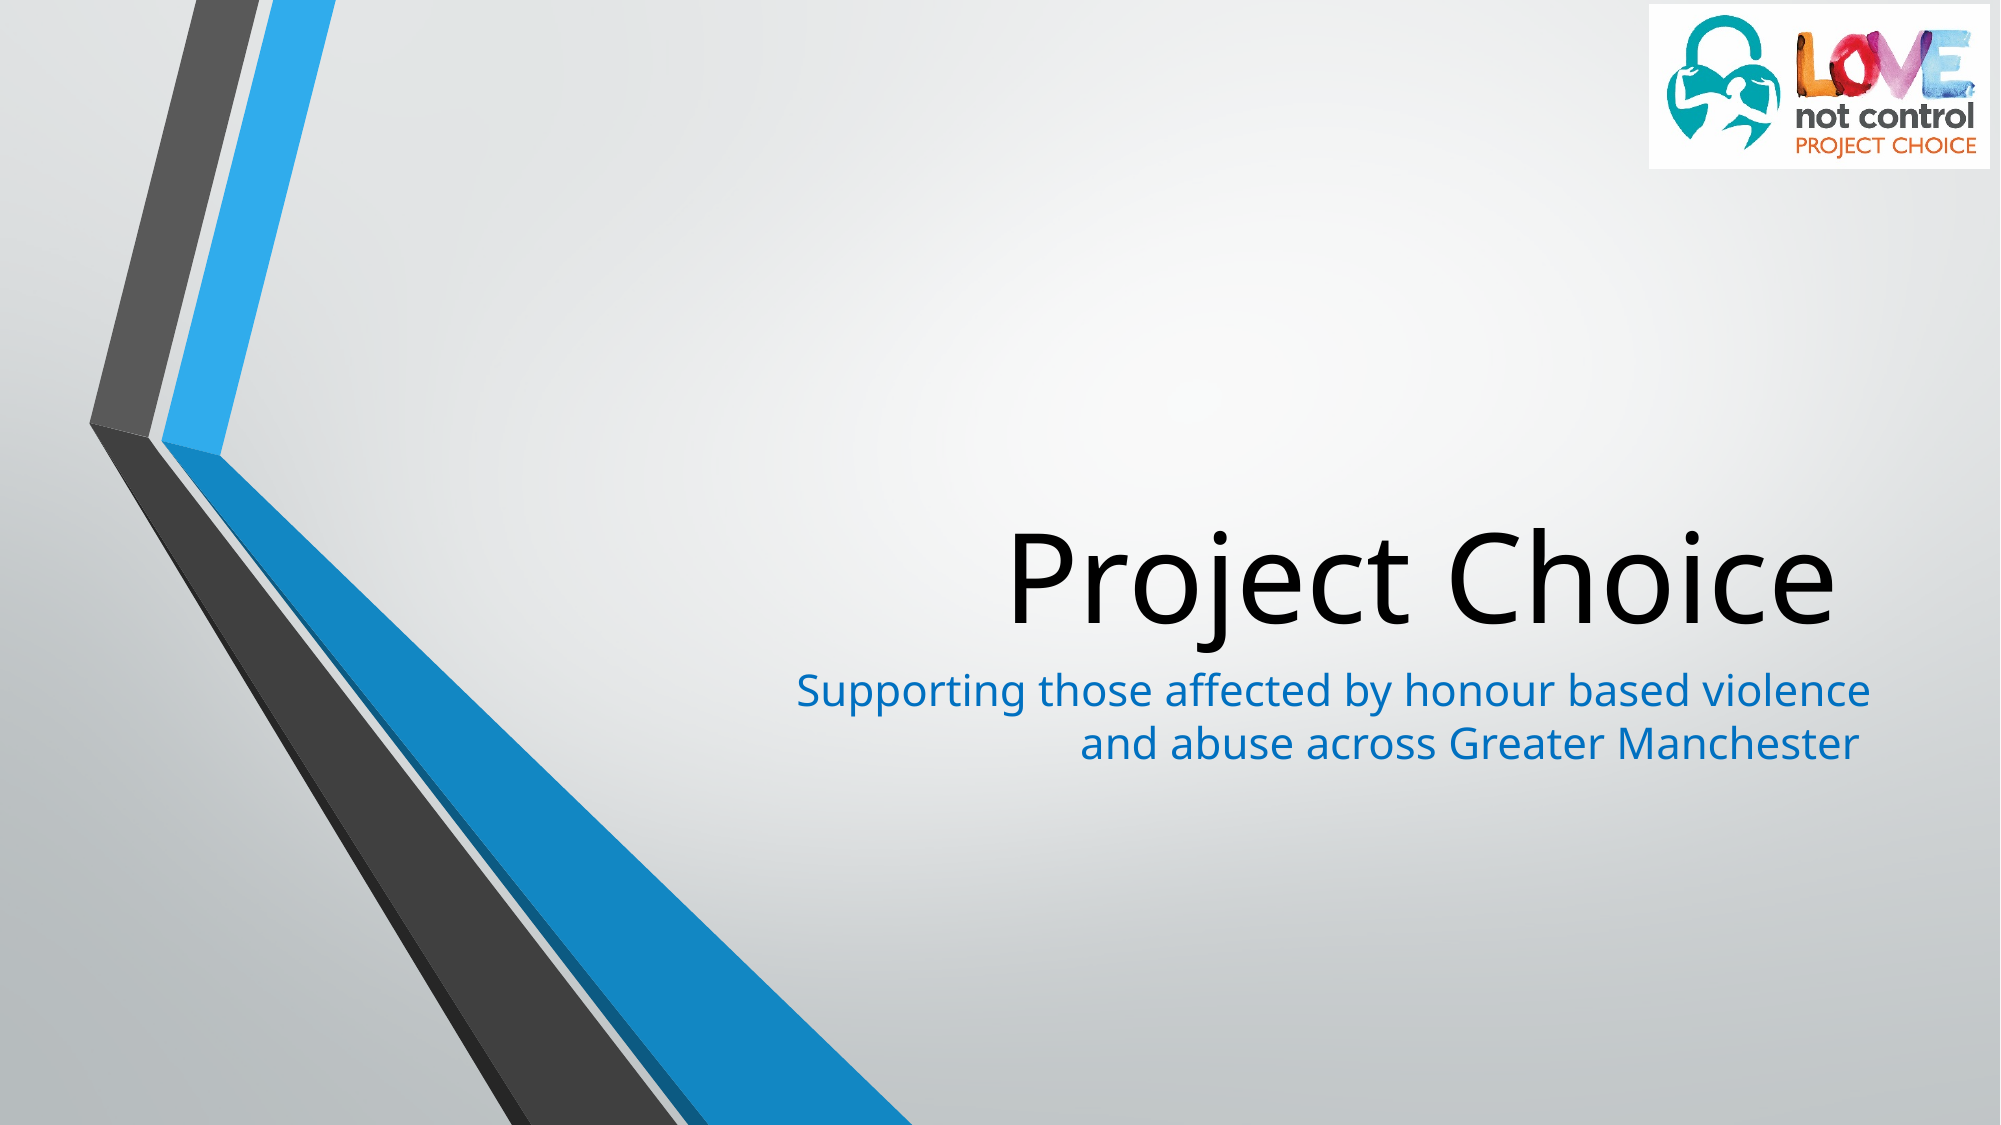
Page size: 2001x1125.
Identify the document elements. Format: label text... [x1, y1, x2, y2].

title Project Choice [480, 226, 1887, 656]
subtitle Supporting those affected by honour based violence and abuse across Greater Manchester [740, 655, 1887, 884]
picture [1649, 4, 1990, 170]
